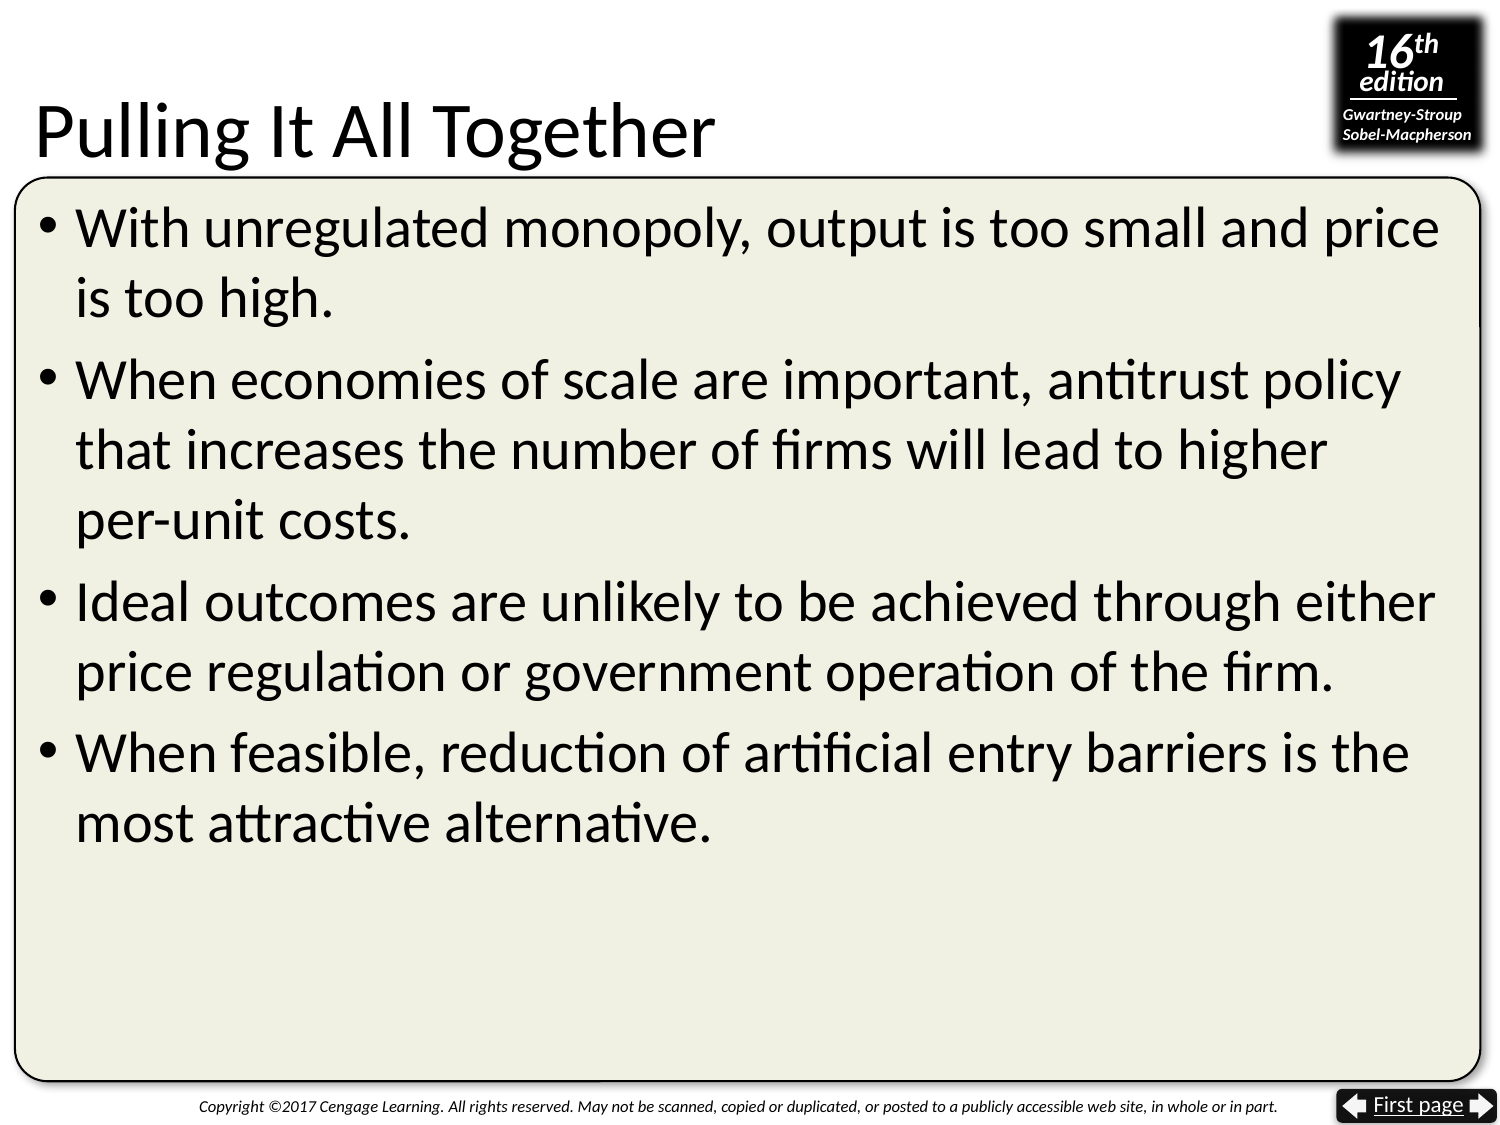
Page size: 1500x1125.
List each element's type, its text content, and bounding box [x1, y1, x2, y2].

text_box Pulling It All Together [19, 70, 1481, 186]
list With unregulated monopoly, output is too small and price is too high. When economies of scale are important, antitrust policy that increases the number of firms will lead to higher per-unit costs. Ideal outcomes are unlikely to be achieved through either price regulation or government operation of the firm. When feasible, reduction of artificial entry barriers is the most attractive alternative. [23, 181, 1481, 874]
